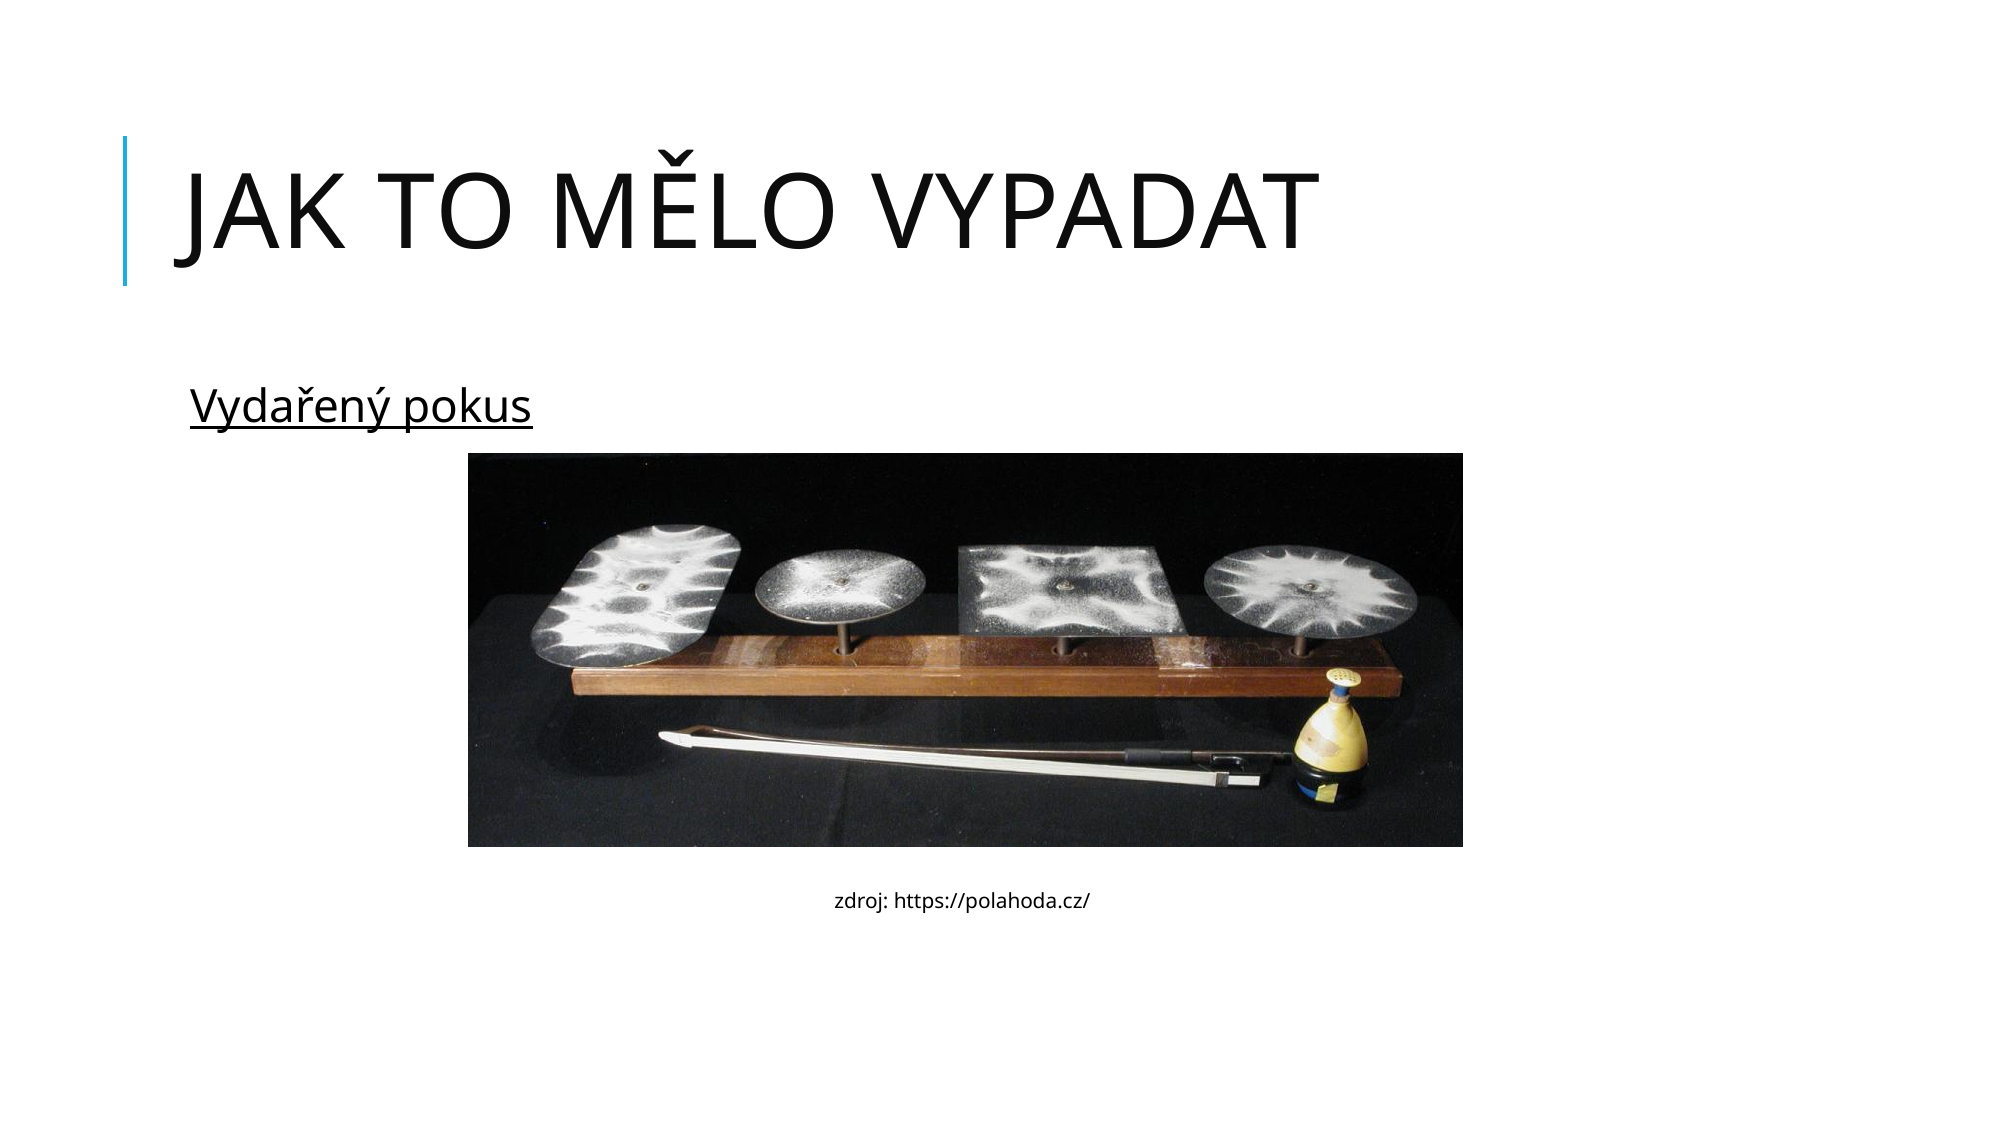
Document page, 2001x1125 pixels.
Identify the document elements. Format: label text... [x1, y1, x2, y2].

list Vydařený pokus [168, 375, 1763, 1035]
picture [467, 453, 1463, 848]
text_box zdroj: https://polahoda.cz/ [819, 880, 1181, 920]
title Jak to mělo vypadat [168, 96, 1763, 342]
